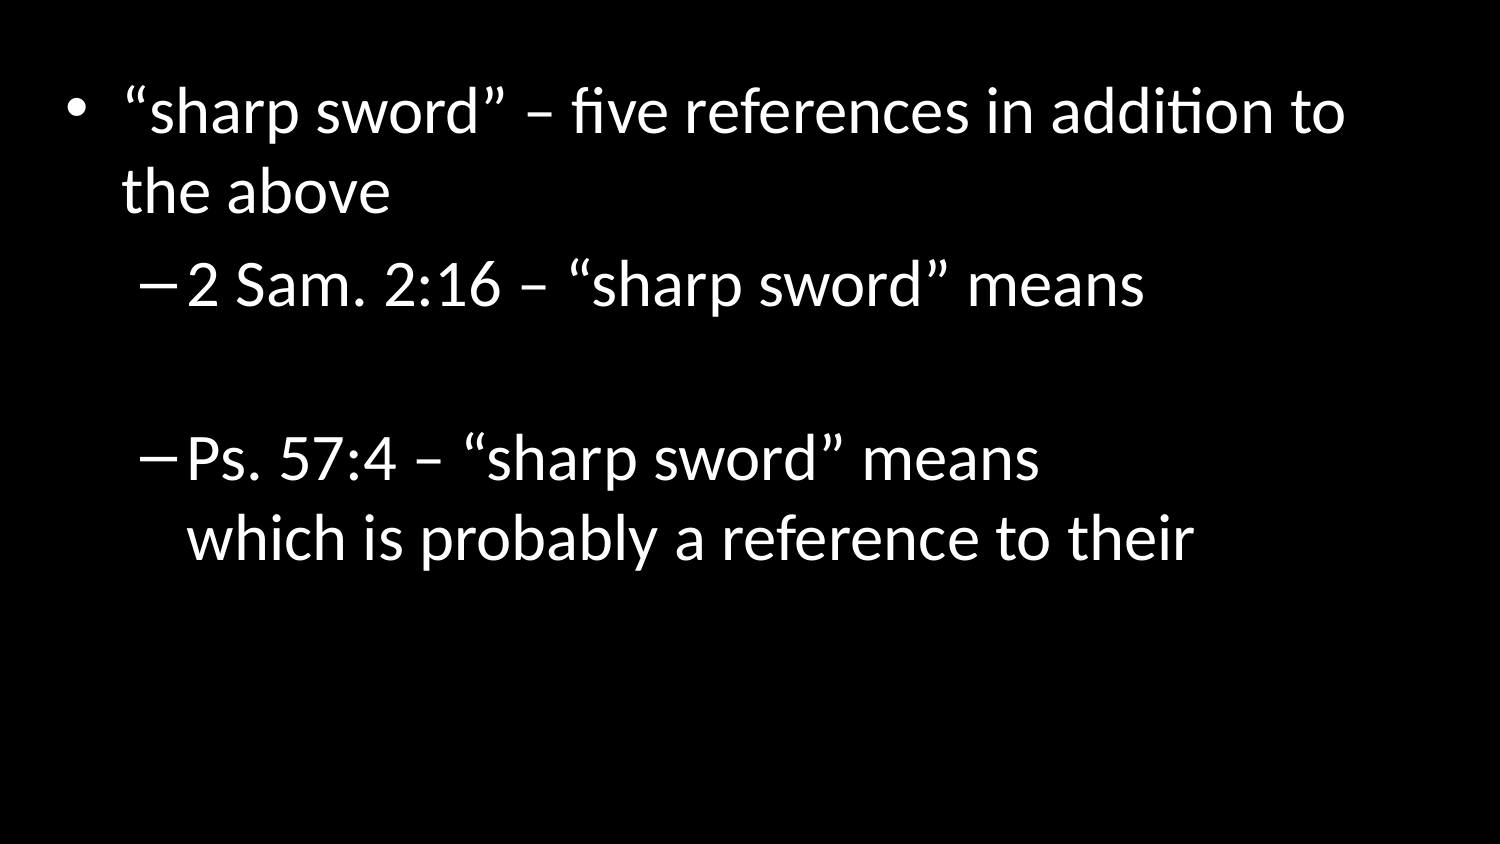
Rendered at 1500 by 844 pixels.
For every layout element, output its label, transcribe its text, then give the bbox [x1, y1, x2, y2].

list “sharp sword” – five references in addition to the above 2 Sam. 2:16 – “sharp sword” means a sharp sword Ps. 57:4 – “sharp sword” means tongue which is probably a reference to their words [50, 59, 1438, 810]
